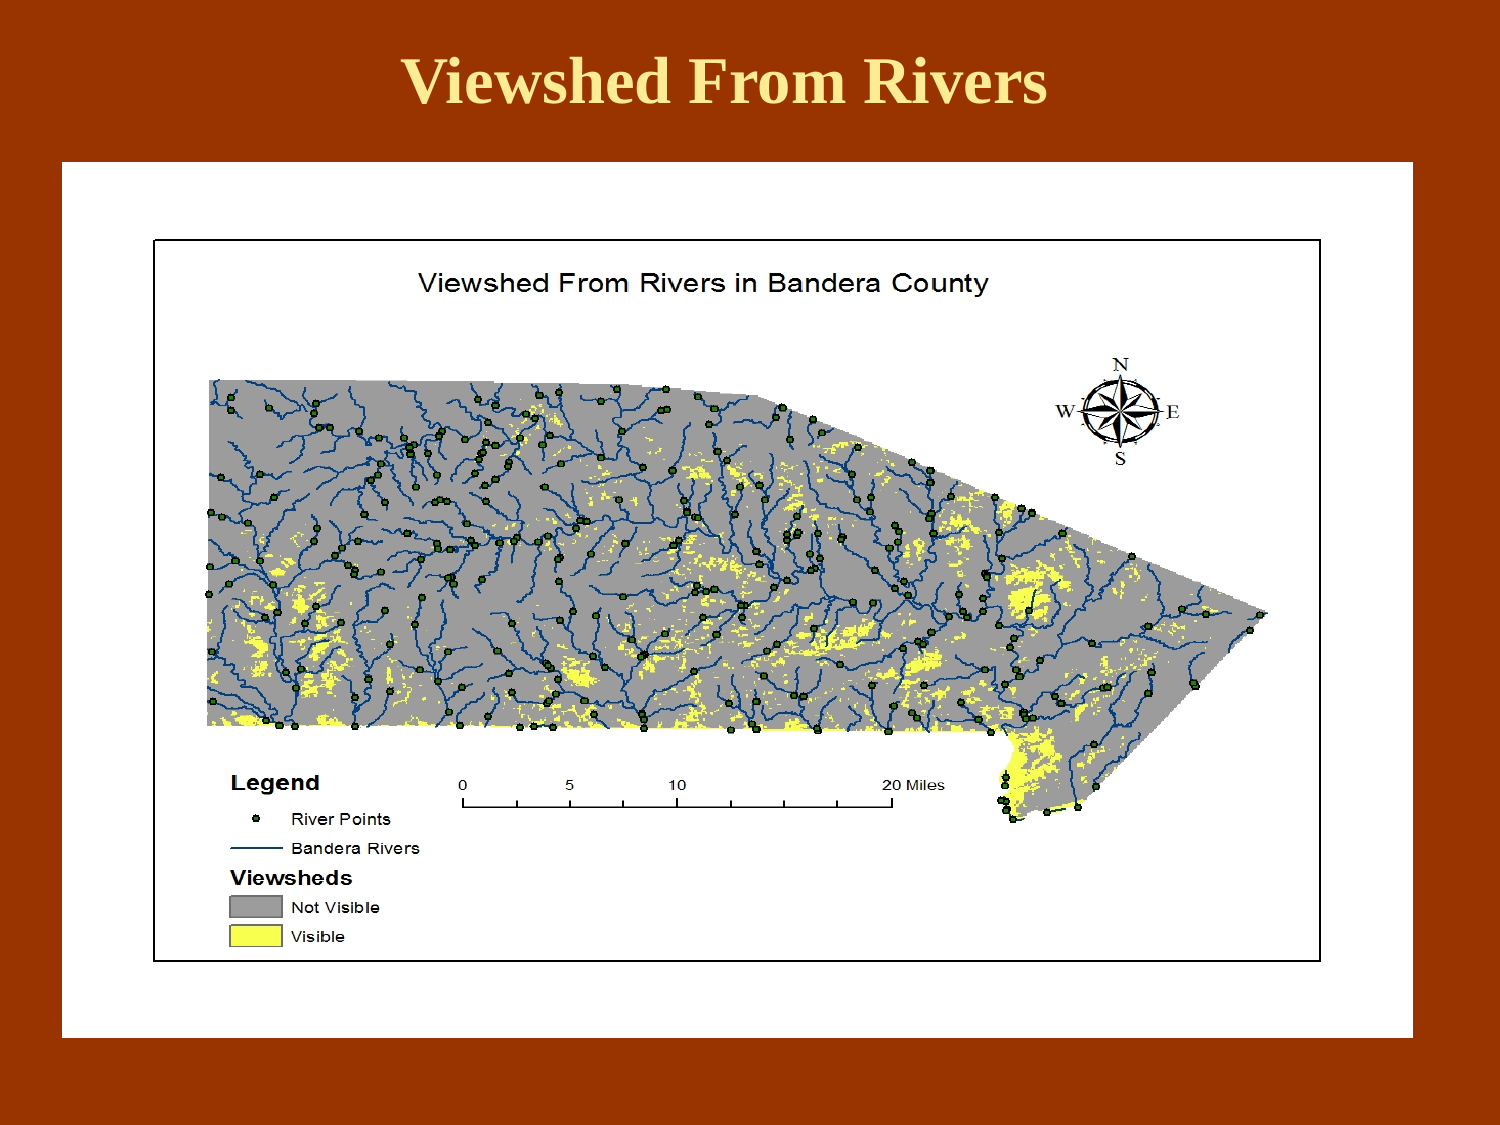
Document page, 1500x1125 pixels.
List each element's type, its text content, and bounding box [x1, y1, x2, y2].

title Viewshed From Rivers [49, 37, 1401, 118]
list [62, 162, 1413, 1038]
